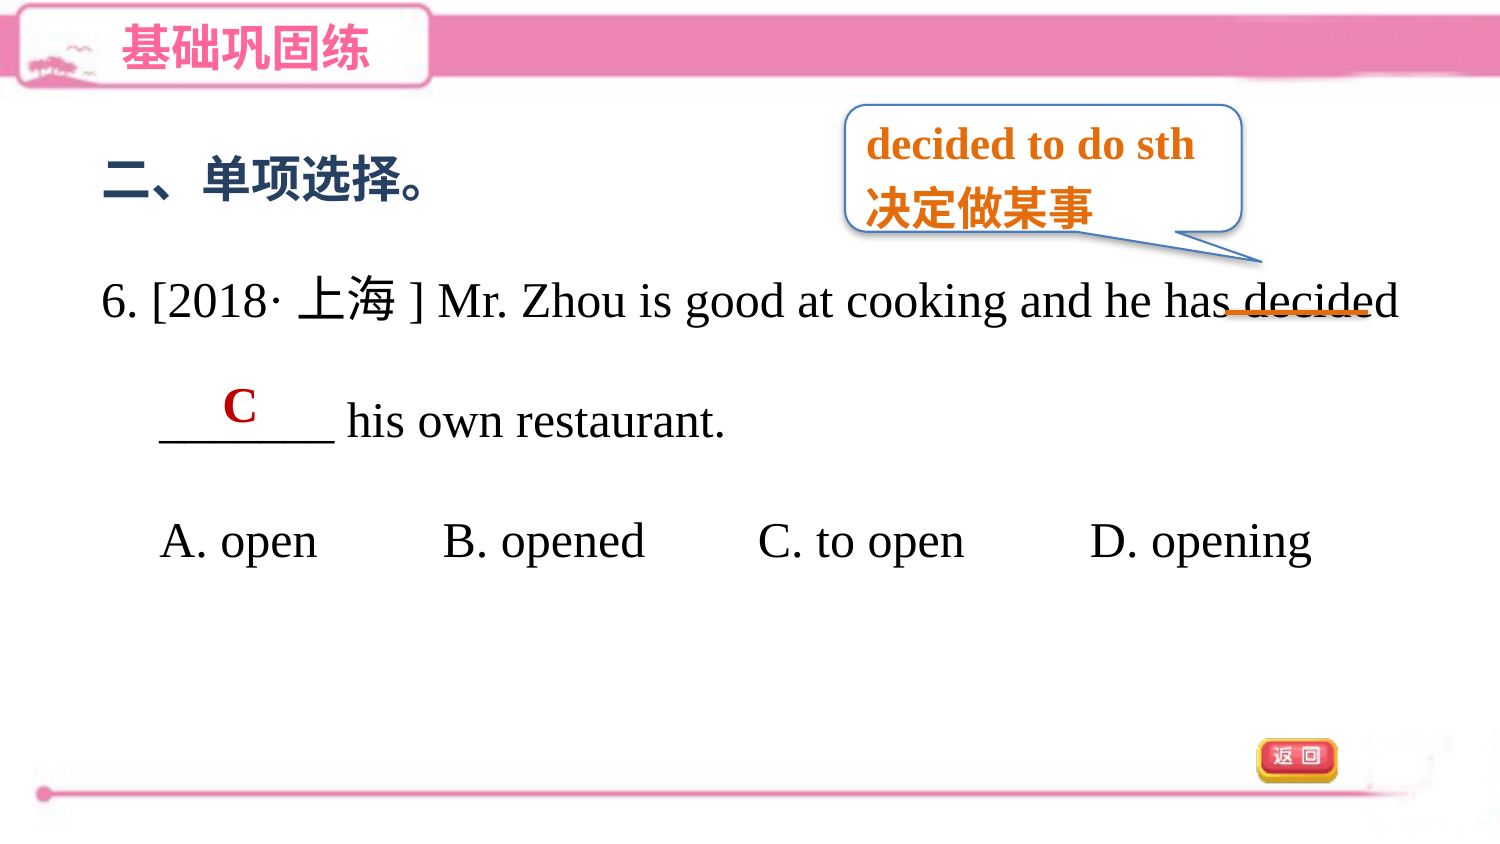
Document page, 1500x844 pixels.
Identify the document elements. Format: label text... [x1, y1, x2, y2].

text_box C [207, 365, 315, 440]
text_box 二、单项选择。 6. [2018·上海] Mr. Zhou is good at cooking and he has decided _______ his own restaurant. A. open B. opened C. to open D. opening [86, 79, 1454, 575]
picture [0, 0, 1500, 844]
text_box decided to do sth 决定做某事 [844, 104, 1263, 263]
